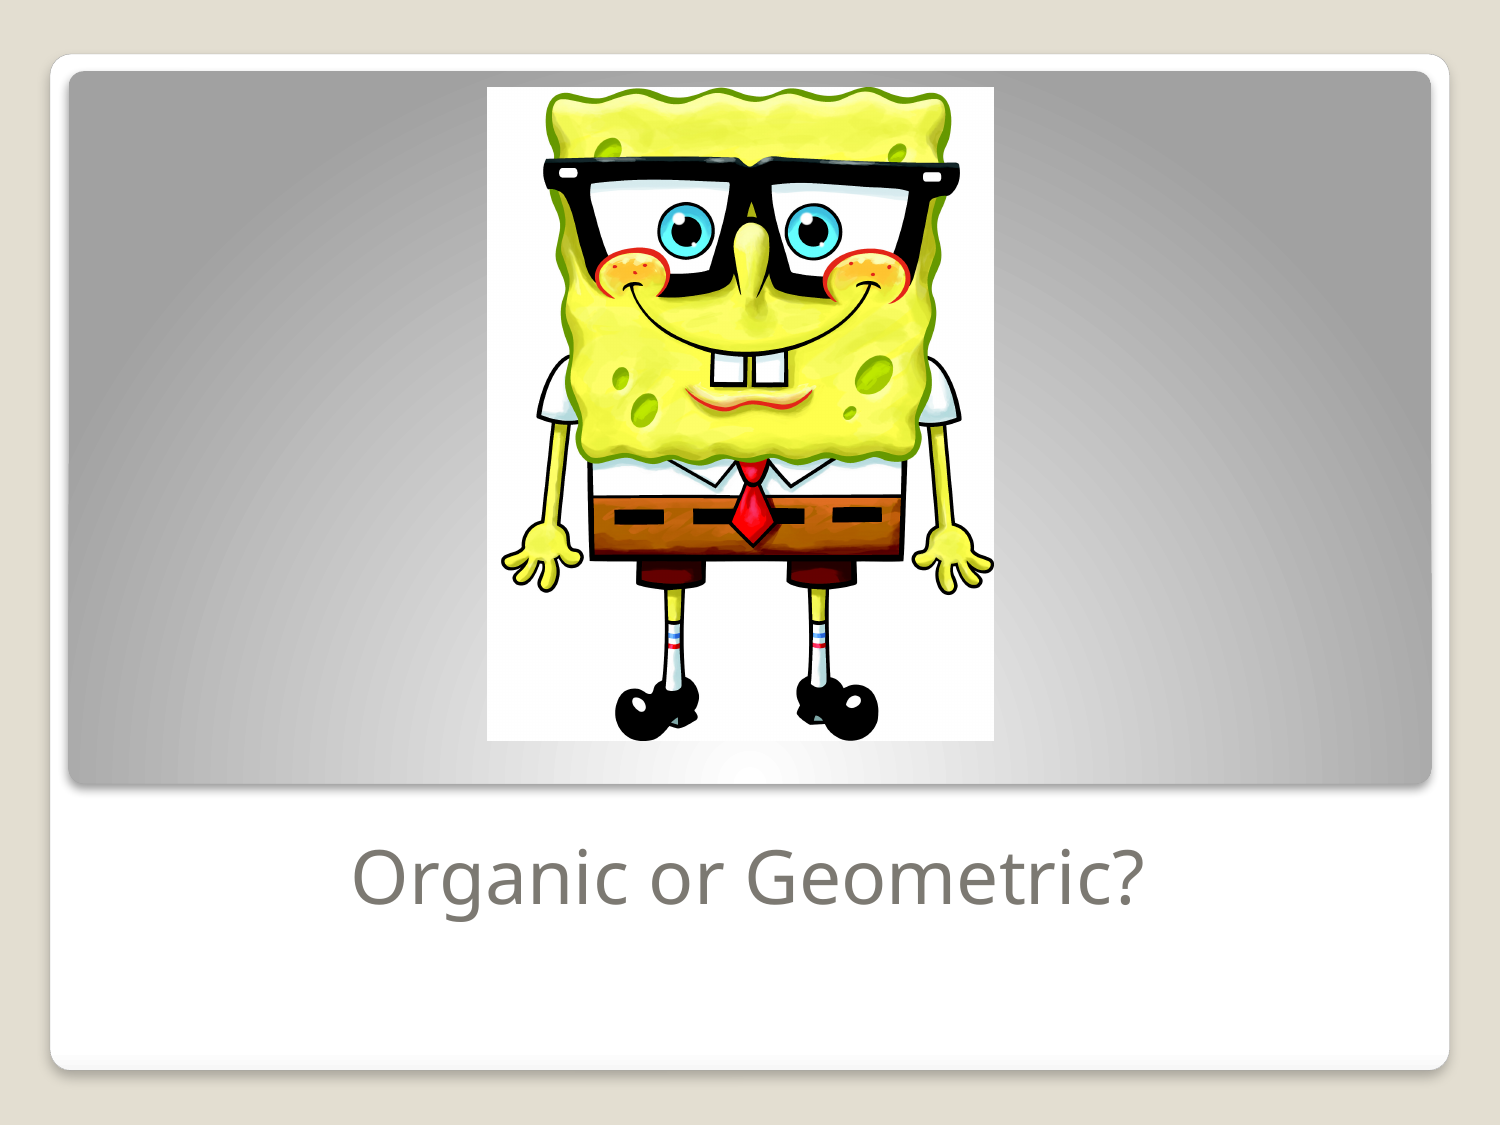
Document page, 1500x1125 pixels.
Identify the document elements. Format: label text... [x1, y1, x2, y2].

title Organic or Geometric? [76, 808, 1420, 920]
picture [487, 87, 994, 741]
text_box [25, 0, 532, 341]
